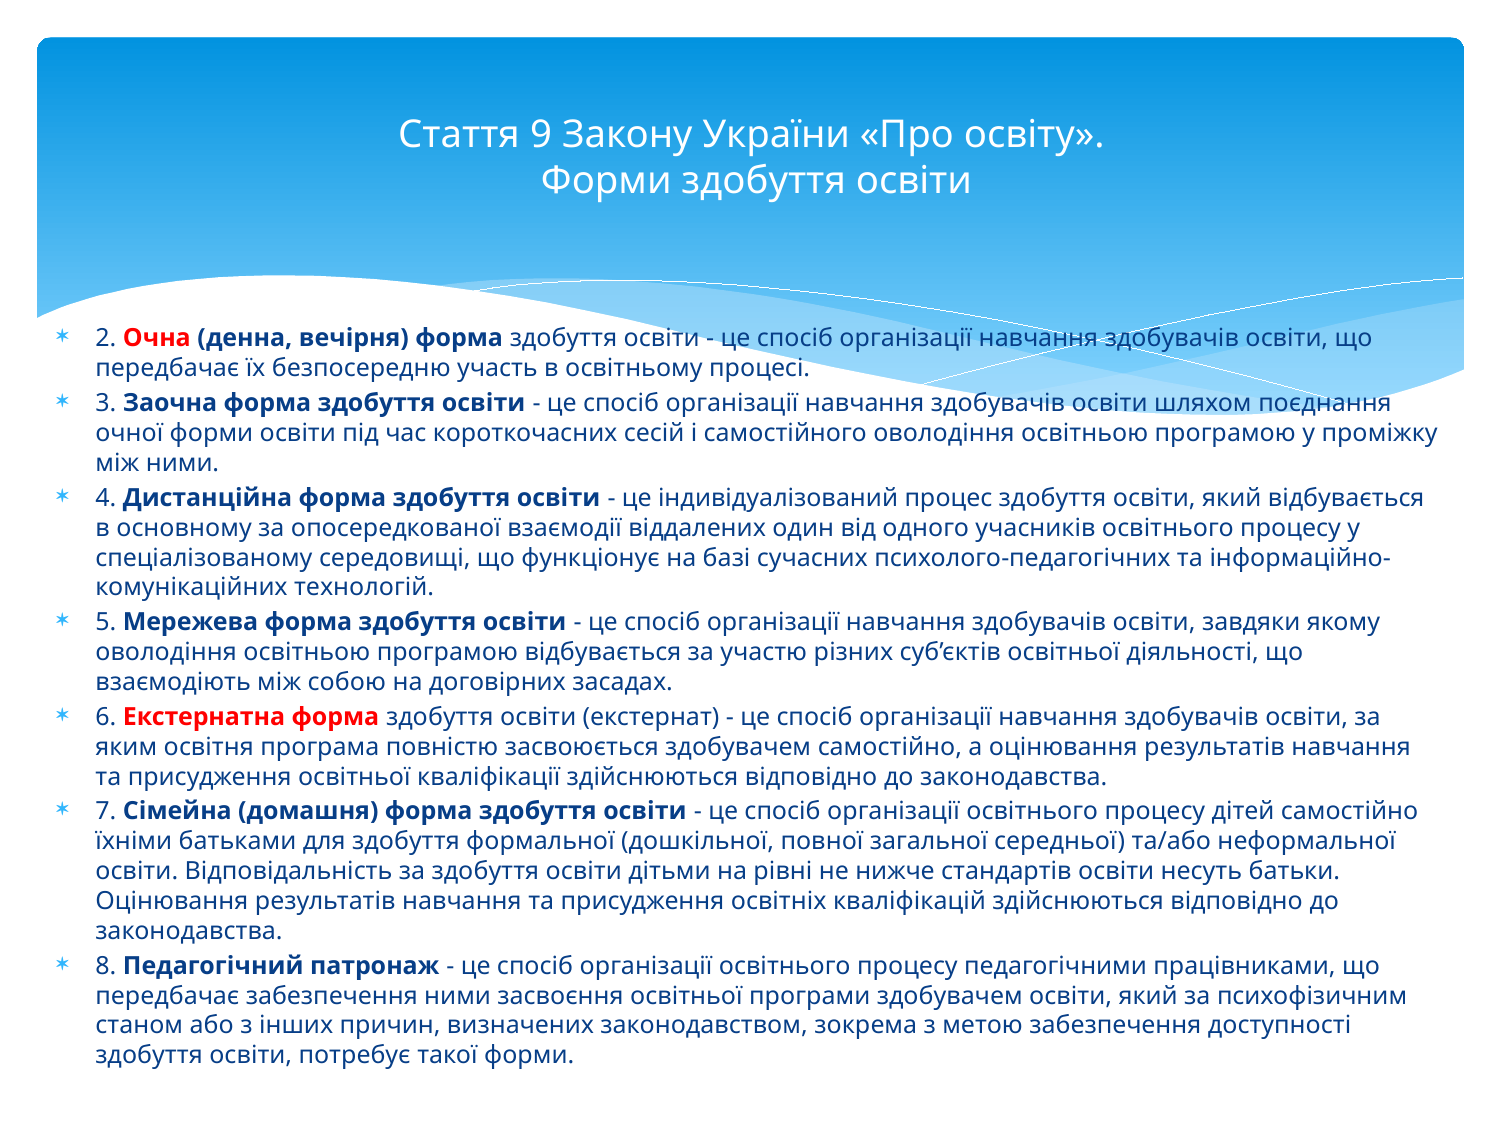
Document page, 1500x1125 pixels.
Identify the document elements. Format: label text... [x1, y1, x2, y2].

list 2. Очна (денна, вечірня) форма здобуття освіти - це спосіб організації навчання здобувачів освіти, що передбачає їх безпосередню участь в освітньому процесі. 3. Заочна форма здобуття освіти - це спосіб організації навчання здобувачів освіти шляхом поєднання очної форми освіти під час короткочасних сесій і самостійного оволодіння освітньою програмою у проміжку між ними. 4. Дистанційна форма здобуття освіти - це індивідуалізований процес здобуття освіти, який відбувається в основному за опосередкованої взаємодії віддалених один від одного учасників освітнього процесу у спеціалізованому середовищі, що функціонує на базі сучасних психолого-педагогічних та інформаційно-комунікаційних технологій. 5. Мережева форма здобуття освіти - це спосіб організації навчання здобувачів освіти, завдяки якому оволодіння освітньою програмою відбувається за участю різних суб’єктів освітньої діяльності, що взаємодіють між собою на договірних засадах. 6. Екстернатна форма здобуття освіти (екстернат) - це спосіб організації навчання здобувачів освіти, за яким освітня програма повністю засвоюється здобувачем самостійно, а оцінювання результатів навчання та присудження освітньої кваліфікації здійснюються відповідно до законодавства. 7. Сімейна (домашня) форма здобуття освіти - це спосіб організації освітнього процесу дітей самостійно їхніми батьками для здобуття формальної (дошкільної, повної загальної середньої) та/або неформальної освіти. Відповідальність за здобуття освіти дітьми на рівні не нижче стандартів освіти несуть батьки. Оцінювання результатів навчання та присудження освітніх кваліфікацій здійснюються відповідно до законодавства. 8. Педагогічний патронаж - це спосіб організації освітнього процесу педагогічними працівниками, що передбачає забезпечення ними засвоєння освітньої програми здобувачем освіти, який за психофізичним станом або з інших причин, визначених законодавством, зокрема з метою забезпечення доступності здобуття освіти, потребує такої форми. [41, 314, 1459, 1083]
title Стаття 9 Закону України «Про освіту». Форми здобуття освіти [76, 54, 1427, 261]
